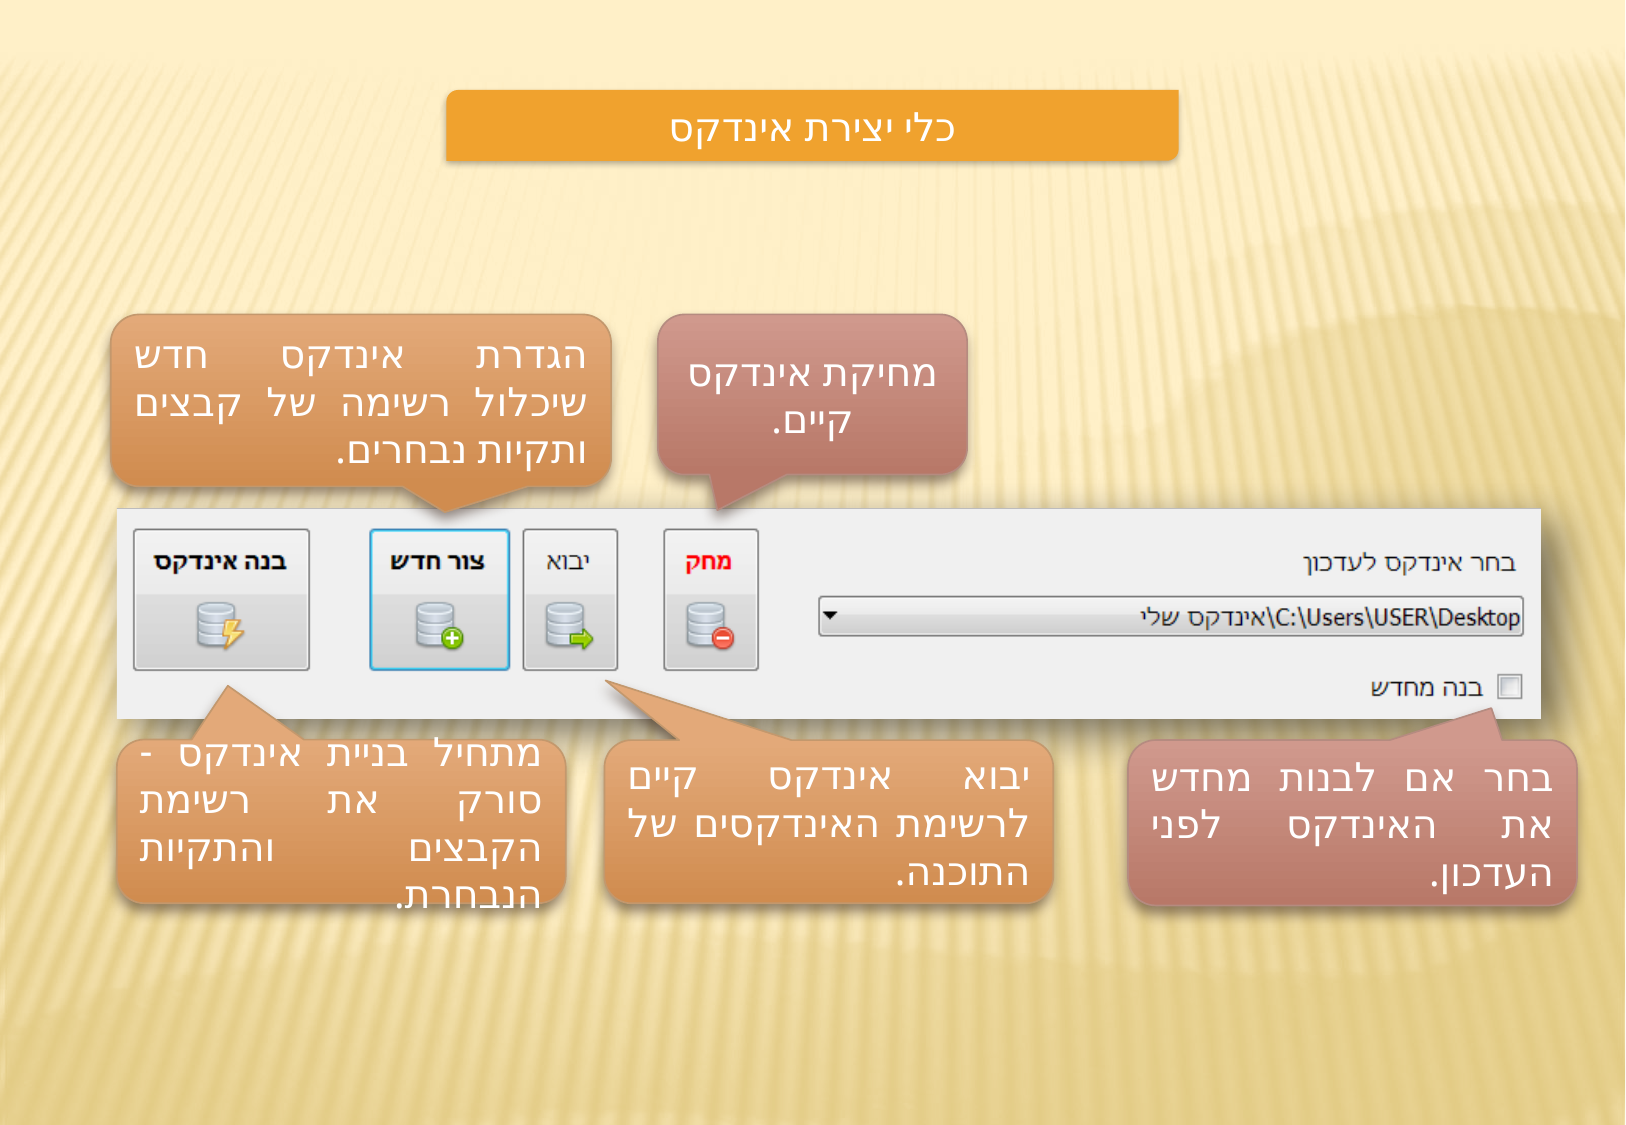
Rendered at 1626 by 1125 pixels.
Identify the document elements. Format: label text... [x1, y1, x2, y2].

text_box יבוא אינדקס קיים לרשימת האינדקסים של התוכנה. [603, 737, 1055, 905]
picture [116, 507, 1542, 719]
text_box הגדרת אינדקס חדש שיכלול רשימה של קבצים ותקיות נבחרים. [109, 313, 612, 506]
text_box מחיקת אינדקס קיים. [657, 313, 968, 506]
text_box מתחיל בניית אינדקס - סורק את רשימת הקבצים והתקיות הנבחרת. [115, 737, 567, 905]
text_box בחר אם לבנות מחדש את האינדקס לפני העדכון. [1127, 737, 1578, 907]
text_box כלי יצירת אינדקס [444, 87, 1181, 163]
